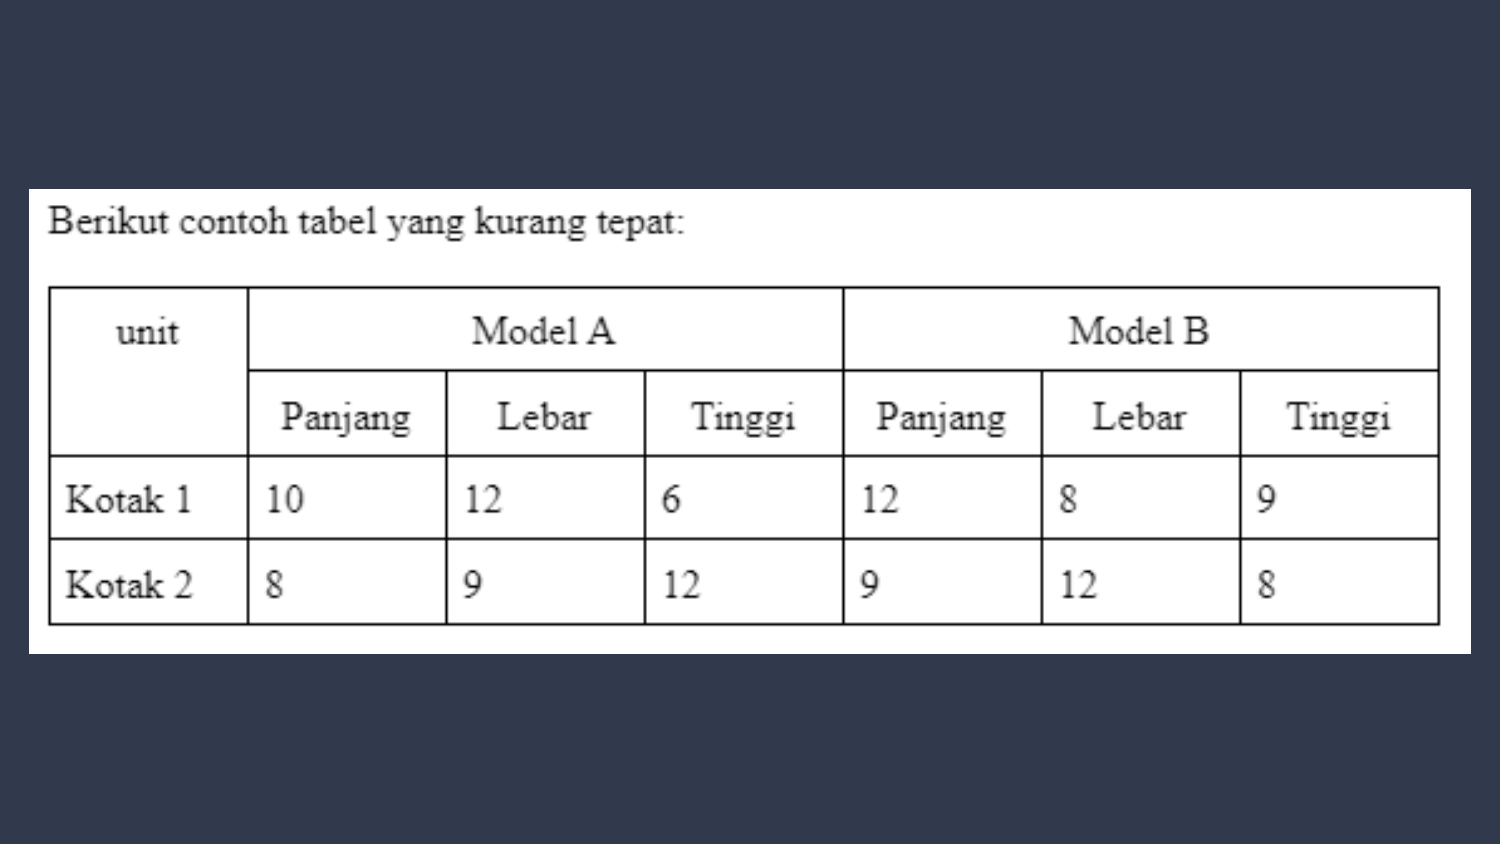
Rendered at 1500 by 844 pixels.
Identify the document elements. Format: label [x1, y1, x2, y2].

picture [29, 189, 1471, 655]
